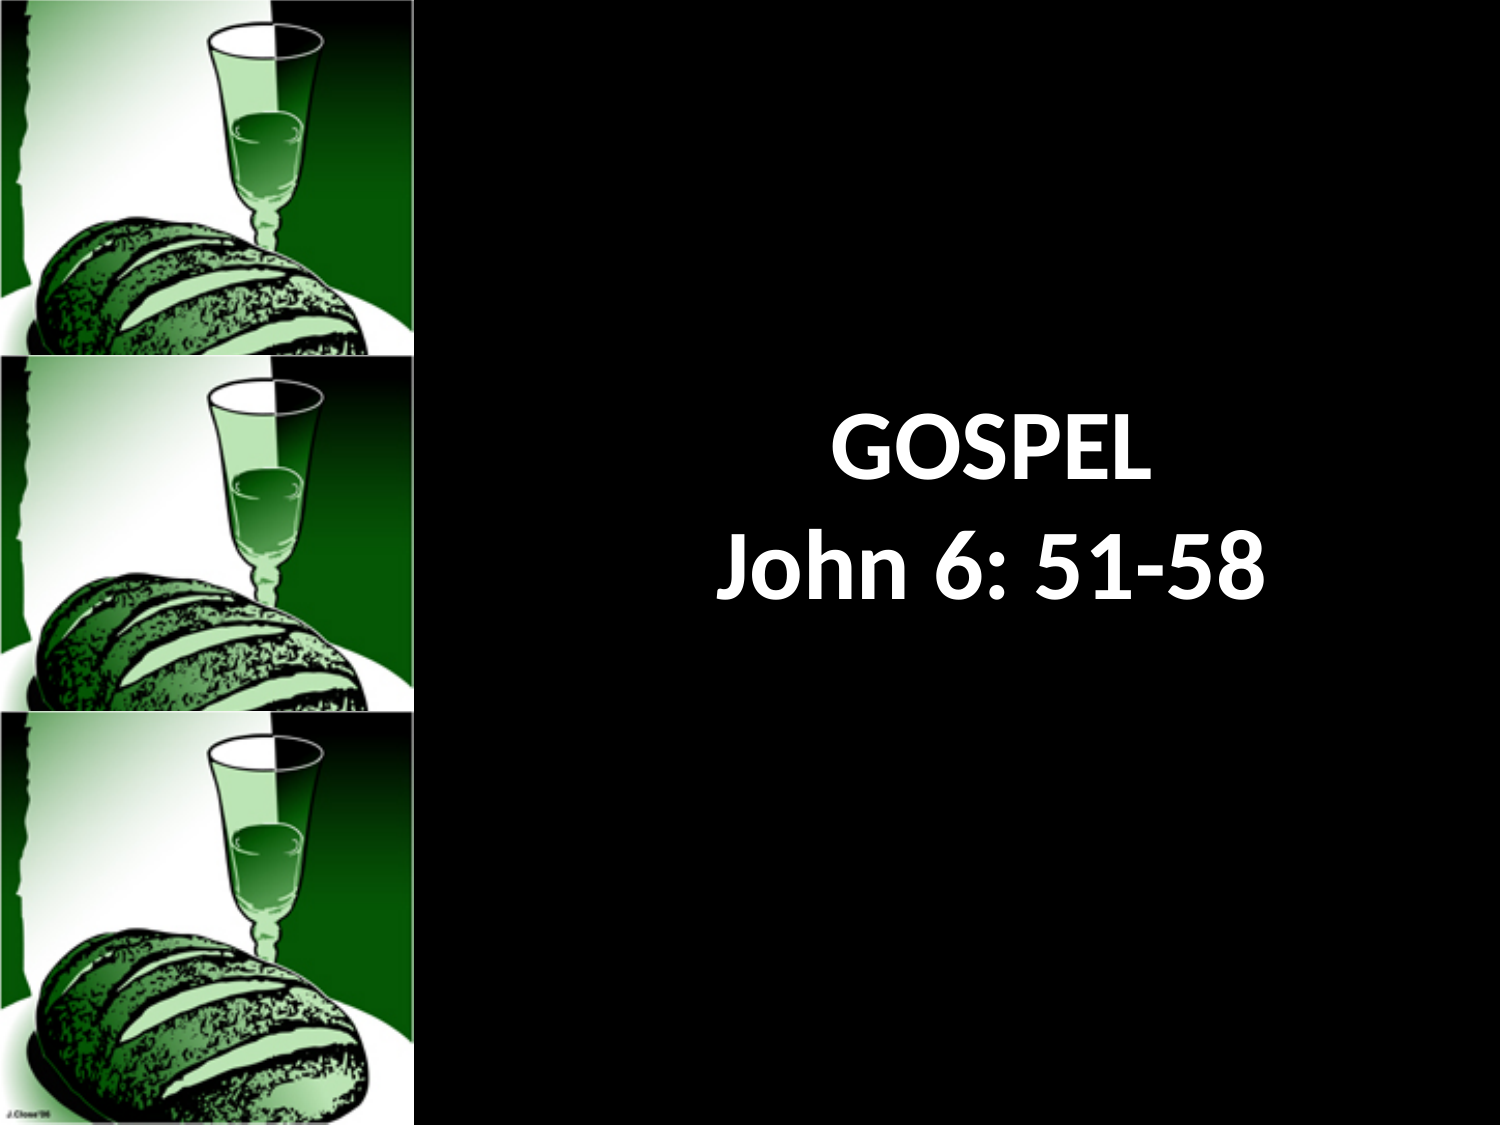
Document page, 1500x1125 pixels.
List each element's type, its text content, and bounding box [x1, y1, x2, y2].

picture [0, 0, 414, 1125]
text_box GOSPEL John 6: 51-58 [525, 371, 1459, 627]
